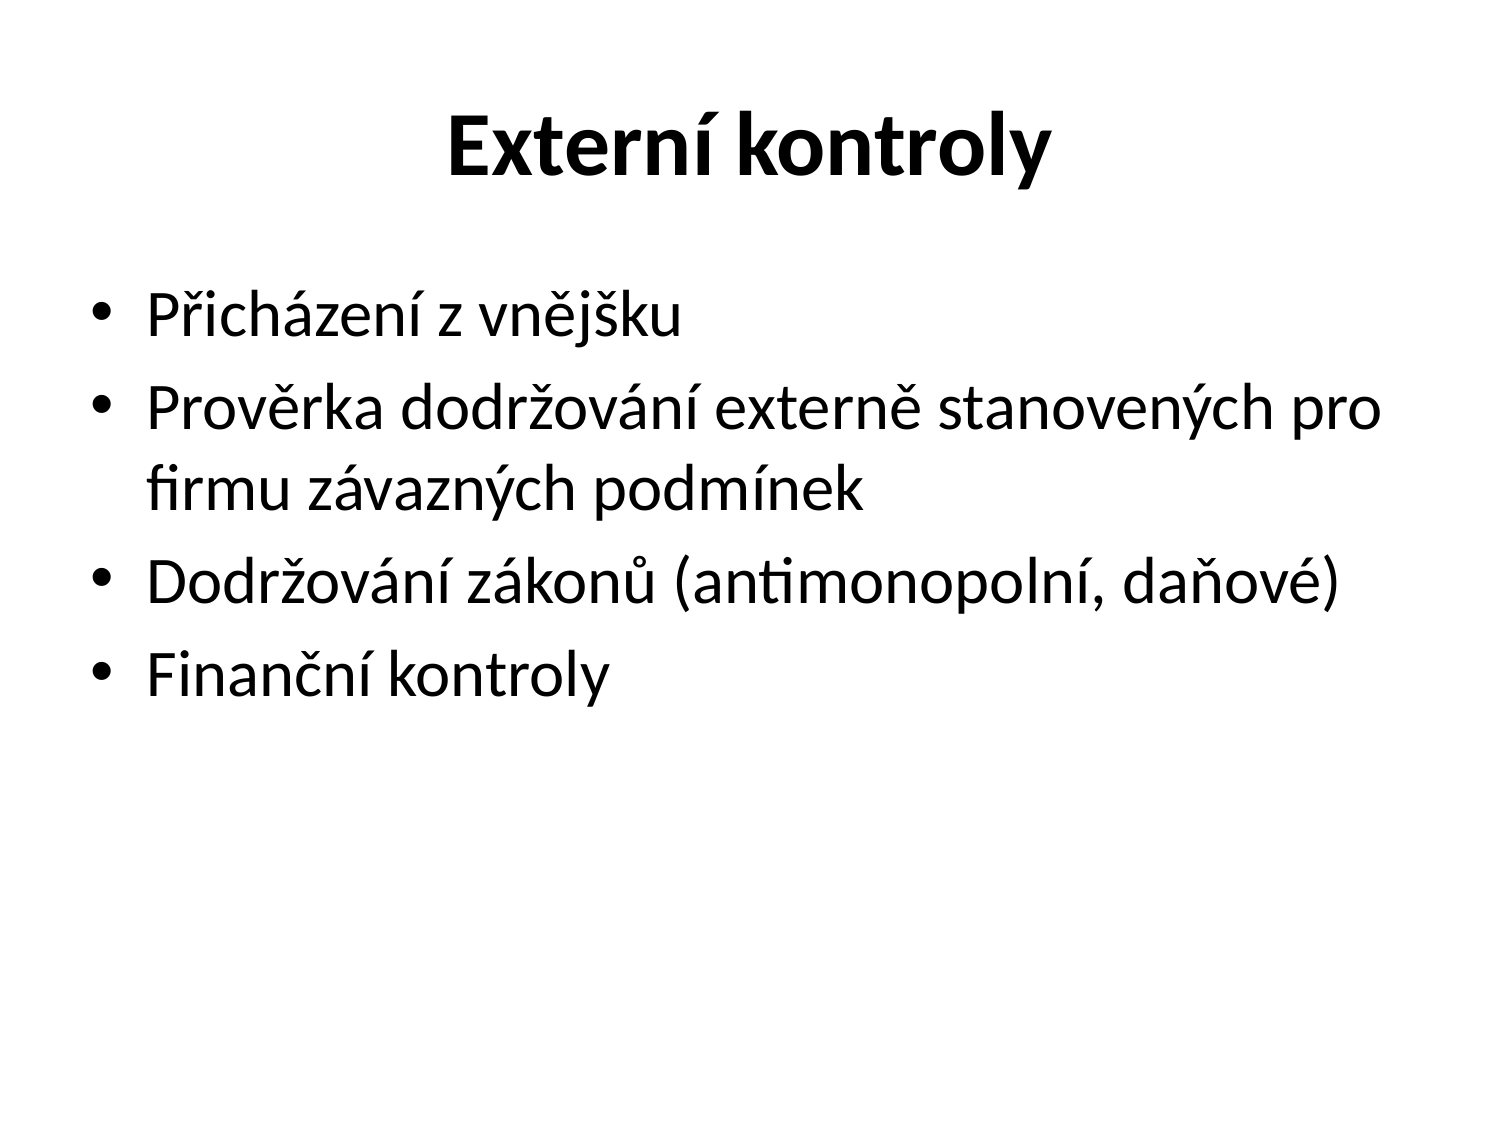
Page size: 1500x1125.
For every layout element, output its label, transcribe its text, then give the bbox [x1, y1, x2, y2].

list Přicházení z vnějšku Prověrka dodržování externě stanovených pro firmu závazných podmínek Dodržování zákonů (antimonopolní, daňové) Finanční kontroly [75, 262, 1425, 1005]
title Externí kontroly [75, 45, 1425, 233]
